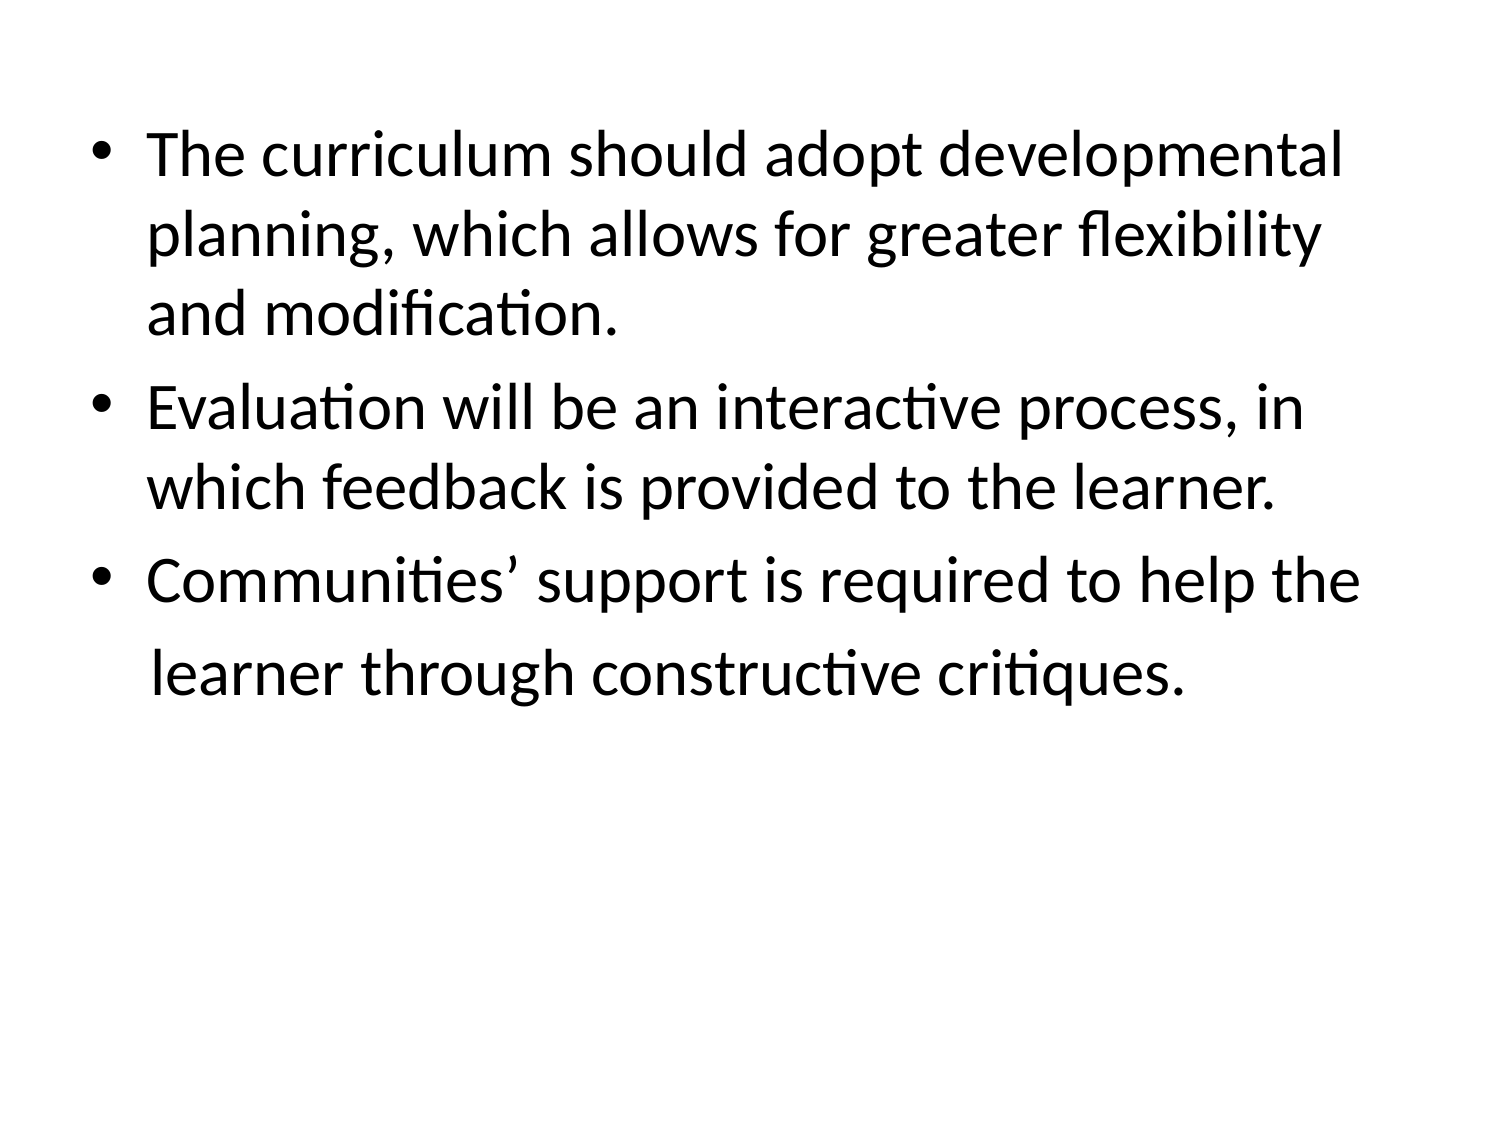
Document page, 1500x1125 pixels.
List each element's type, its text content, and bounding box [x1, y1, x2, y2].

list The curriculum should adopt developmental planning, which allows for greater flexibility and modification. Evaluation will be an interactive process, in which feedback is provided to the learner. Communities’ support is required to help the learner through constructive critiques. [75, 101, 1425, 1005]
